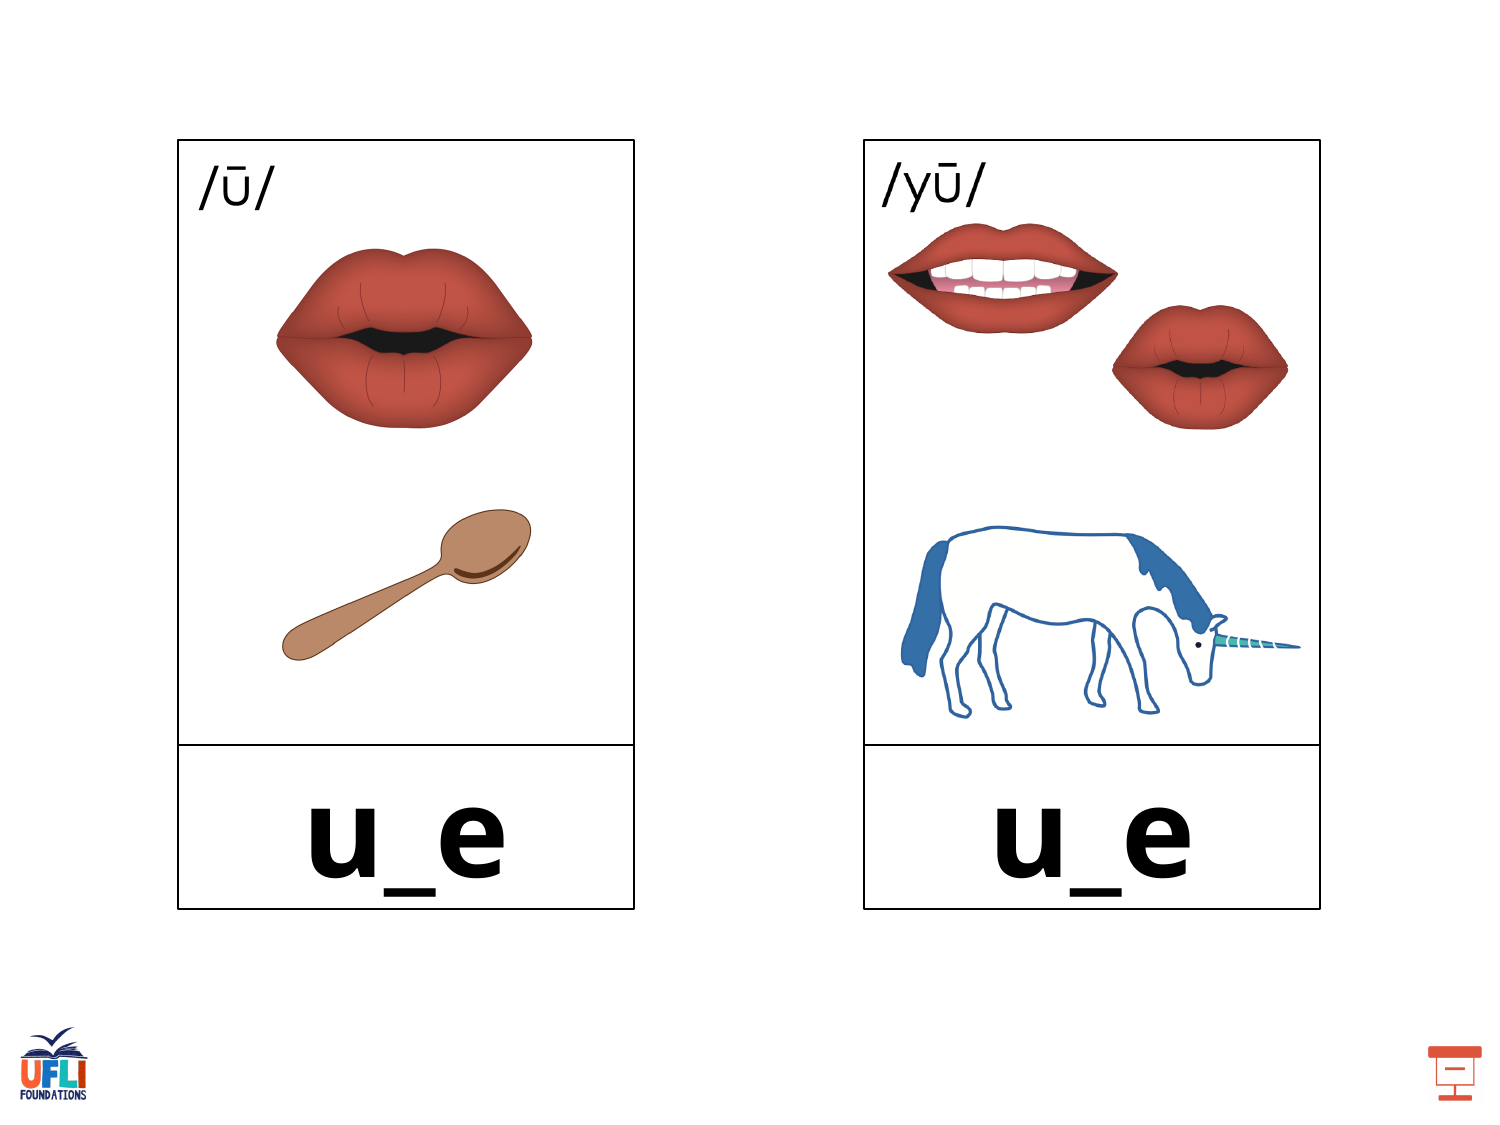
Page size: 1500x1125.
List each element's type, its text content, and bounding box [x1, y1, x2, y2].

picture [178, 141, 634, 745]
picture [864, 141, 1320, 745]
text_box u_e [178, 744, 635, 910]
picture [16, 1027, 90, 1103]
picture [1427, 1043, 1484, 1104]
text_box u_e [864, 744, 1321, 910]
